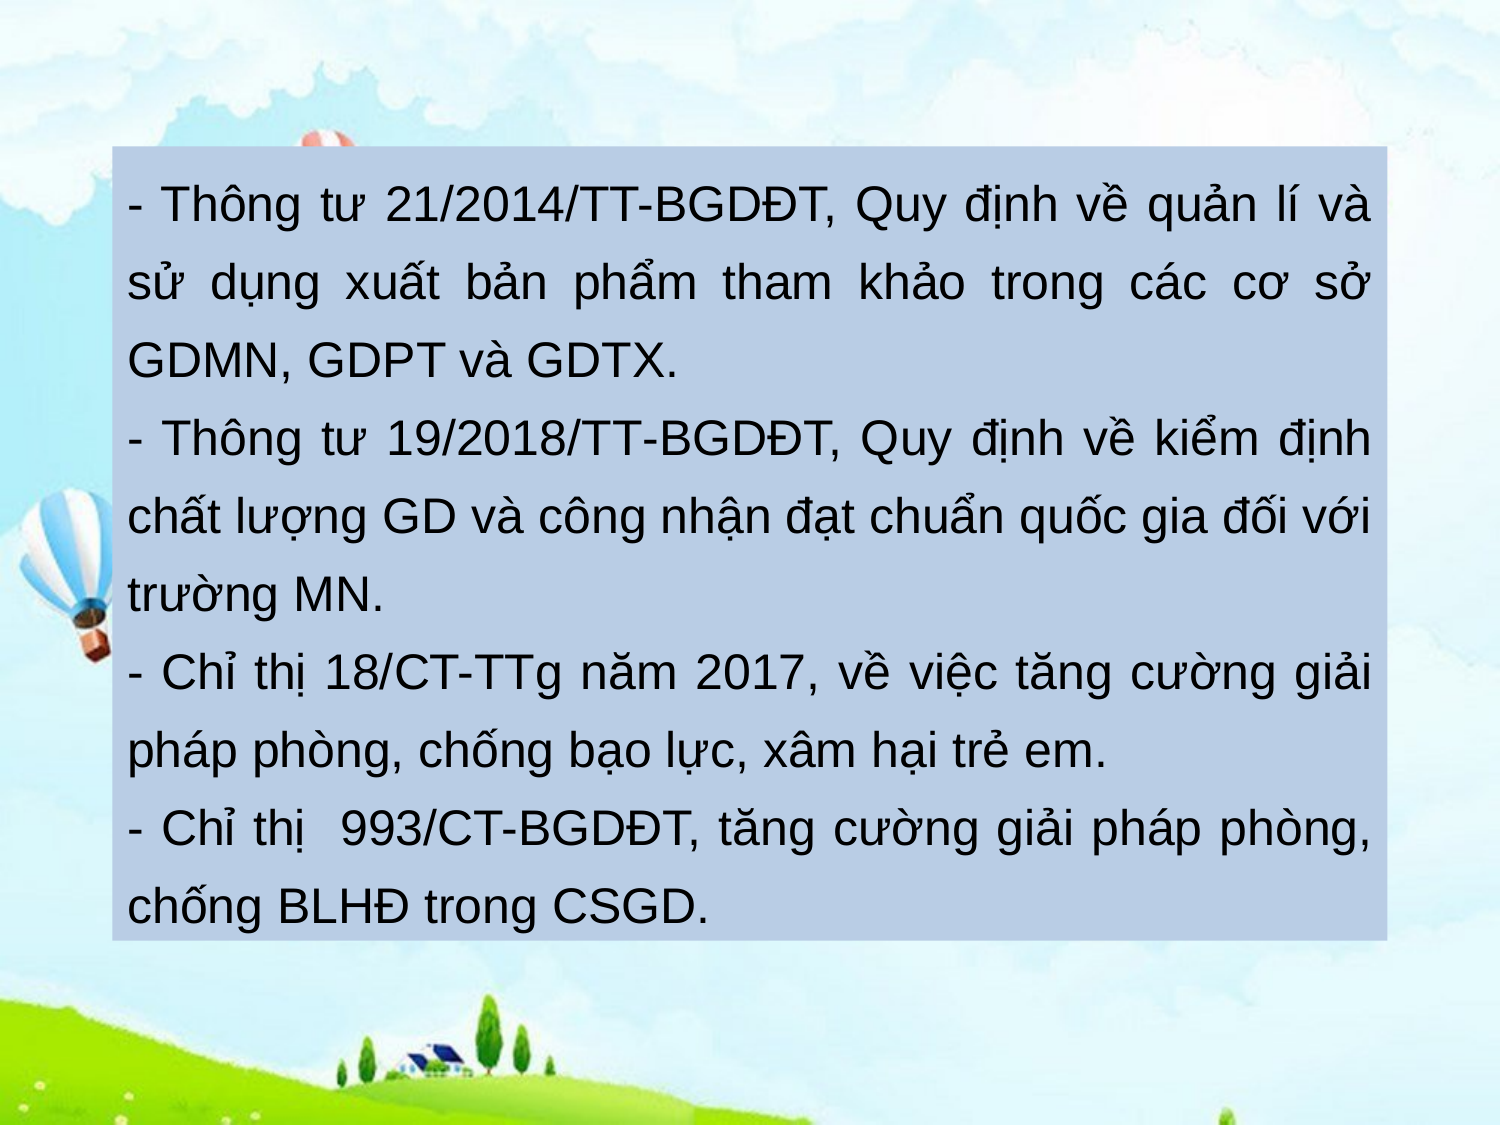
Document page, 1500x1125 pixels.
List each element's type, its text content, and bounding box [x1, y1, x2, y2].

text_box - Thông tư 21/2014/TT-BGDĐT, Quy định về quản lí và sử dụng xuất bản phẩm tham khảo trong các cơ sở GDMN, GDPT và GDTX. - Thông tư 19/2018/TT-BGDĐT, Quy định về kiểm định chất lượng GD và công nhận đạt chuẩn quốc gia đối với trường MN. - Chỉ thị 18/CT-TTg năm 2017, về việc tăng cường giải pháp phòng, chống bạo lực, xâm hại trẻ em. - Chỉ thị 993/CT-BGDĐT, tăng cường giải pháp phòng, chống BLHĐ trong CSGD. [112, 146, 1388, 941]
picture [0, 0, 1500, 1125]
